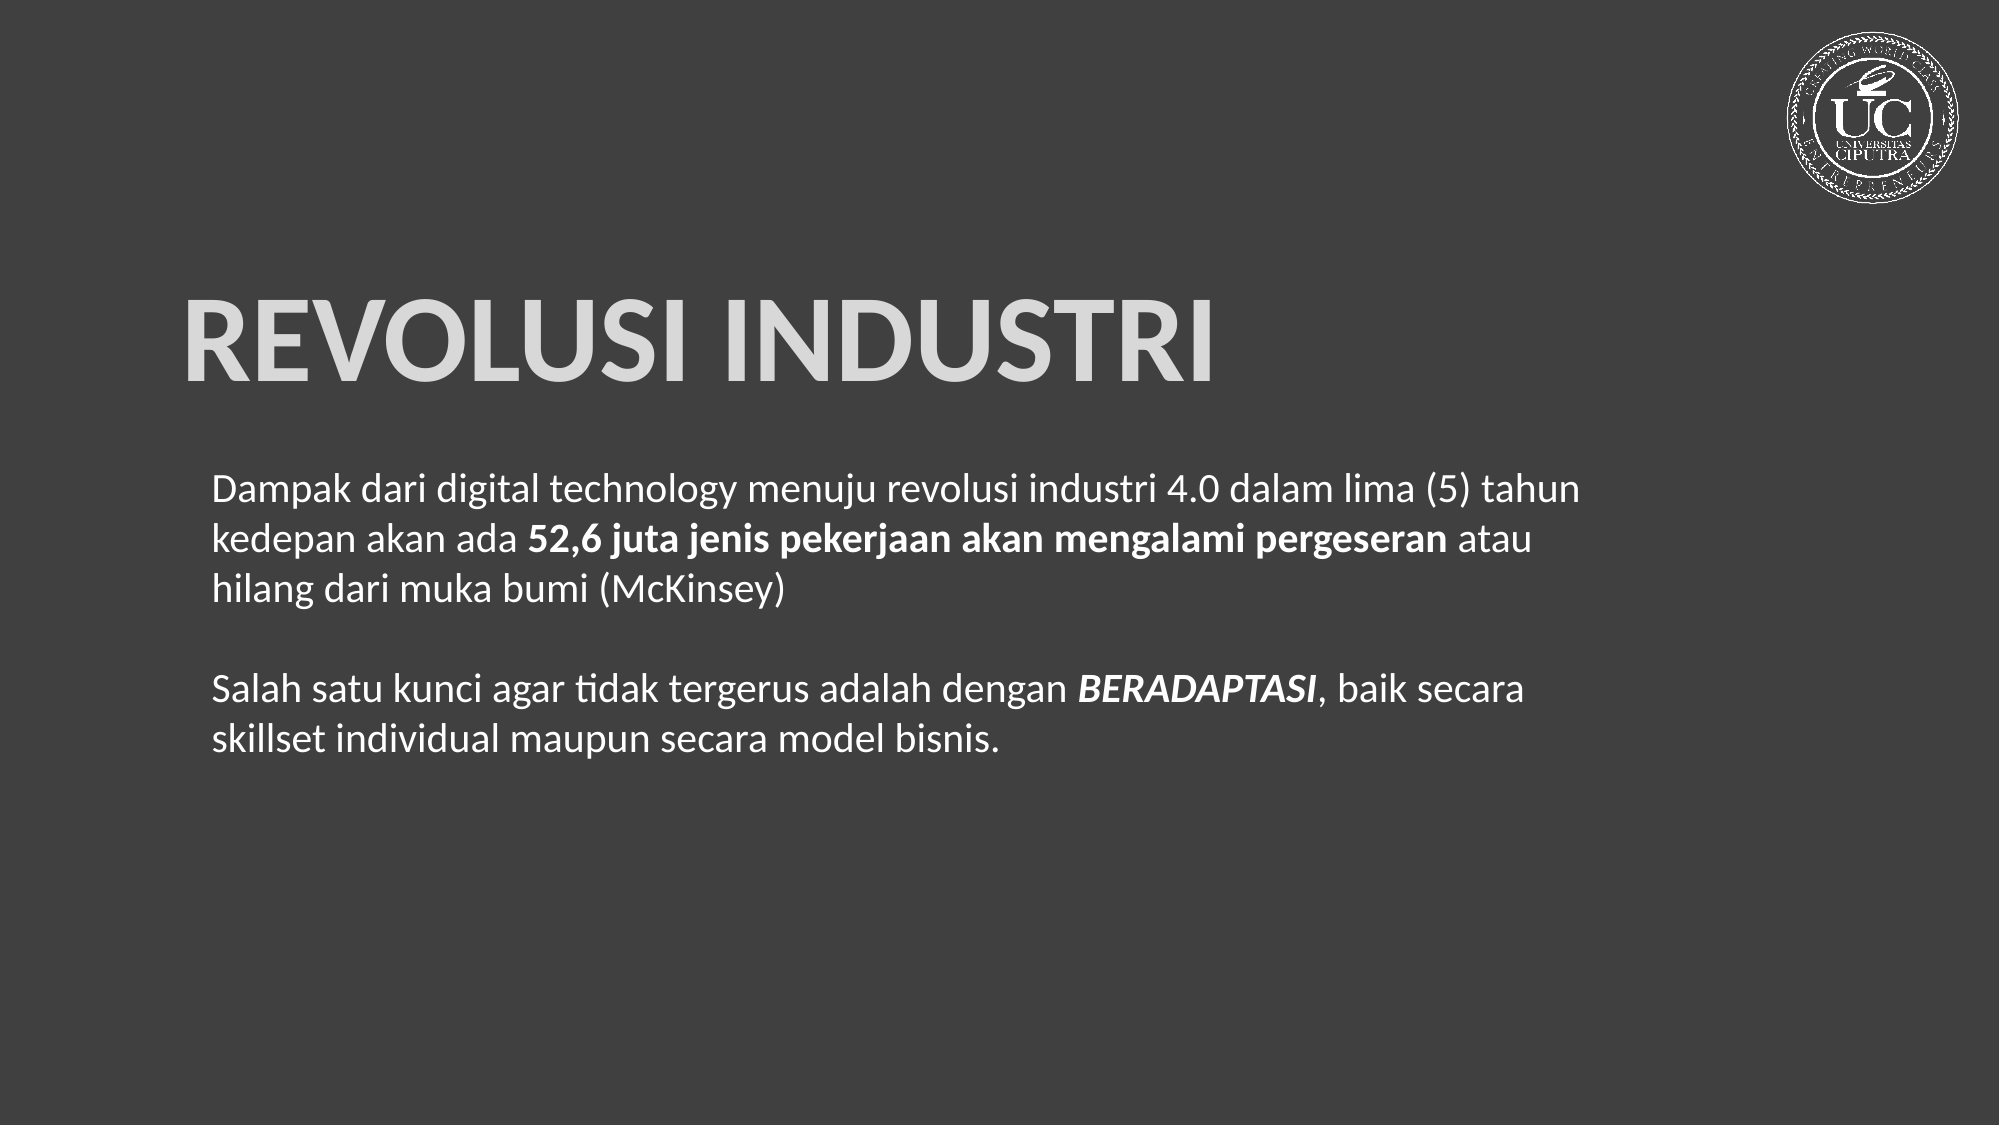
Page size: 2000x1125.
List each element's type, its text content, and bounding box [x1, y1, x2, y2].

picture [1782, 27, 1963, 208]
text_box Dampak dari digital technology menuju revolusi industri 4.0 dalam lima (5) tahun kedepan akan ada 52,6 juta jenis pekerjaan akan mengalami pergeseran atau hilang dari muka bumi (McKinsey) Salah satu kunci agar tidak tergerus adalah dengan BERADAPTASI, baik secara skillset individual maupun secara model bisnis. [196, 446, 1622, 777]
text_box REVOLUSI INDUSTRI [161, 246, 1754, 406]
